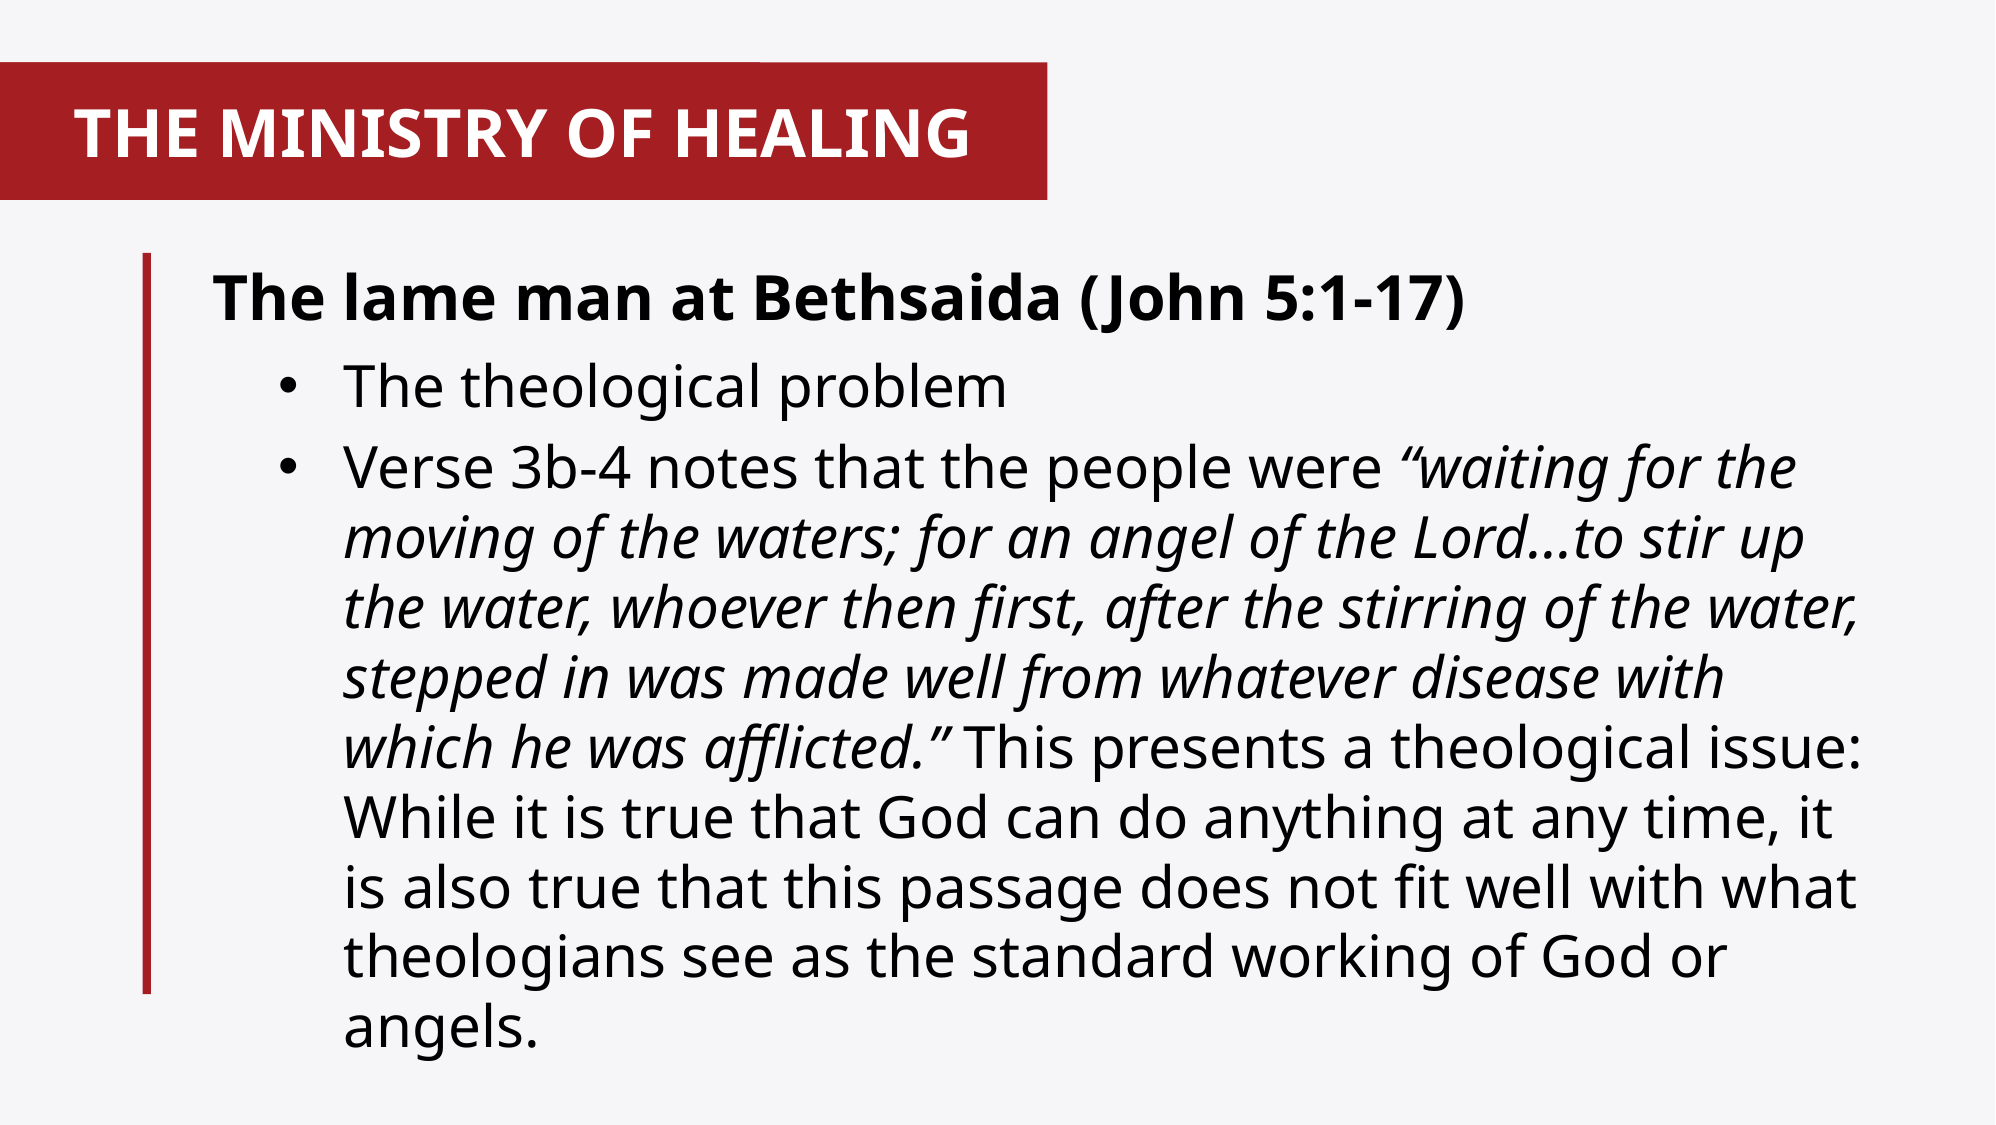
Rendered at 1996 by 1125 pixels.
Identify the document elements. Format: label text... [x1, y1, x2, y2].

subtitle The lame man at Bethsaida (John 5:1-17) The theological problem Verse 3b-4 notes that the people were “waiting for the moving of the waters; for an angel of the Lord...to stir up the water, whoever then first, after the stirring of the water, stepped in was made well from whatever disease with which he was afflicted.” This presents a theological issue: While it is true that God can do anything at any time, it is also true that this passage does not fit well with what theologians see as the standard working of God or angels. [197, 249, 1885, 1088]
title THE MINISTRY OF HEALING [0, 62, 1048, 200]
